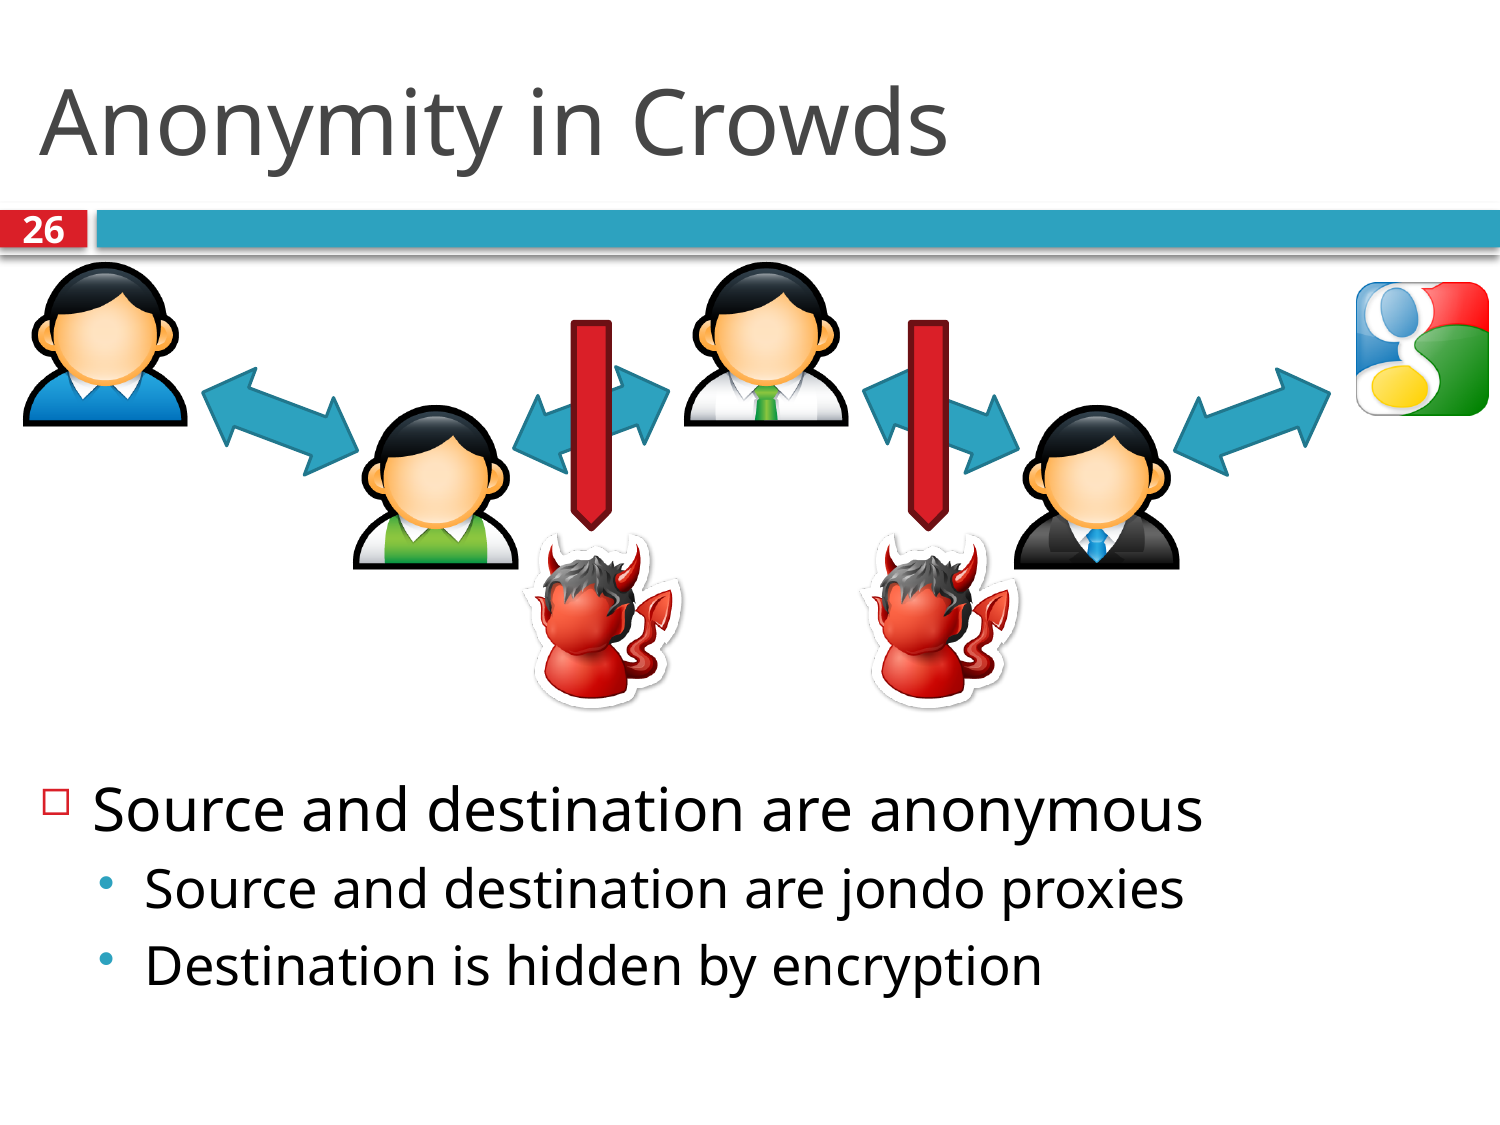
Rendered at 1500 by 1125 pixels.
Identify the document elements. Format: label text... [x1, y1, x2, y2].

text_box [861, 368, 909, 446]
slide_number 26 [0, 206, 88, 257]
text_box [201, 366, 346, 477]
text_box [572, 321, 611, 529]
picture [849, 404, 1180, 715]
picture [1343, 270, 1500, 427]
text_box [909, 321, 948, 529]
text_box [948, 394, 1007, 475]
text_box [1185, 367, 1332, 477]
list Source and destination are anonymous Source and destination are jondo proxies Destination is hidden by encryption [25, 763, 1449, 1125]
title Anonymity in Crowds [24, 37, 1475, 200]
picture [352, 404, 697, 715]
picture [22, 260, 189, 427]
text_box [611, 365, 671, 446]
picture [682, 260, 849, 427]
text_box [524, 393, 572, 475]
